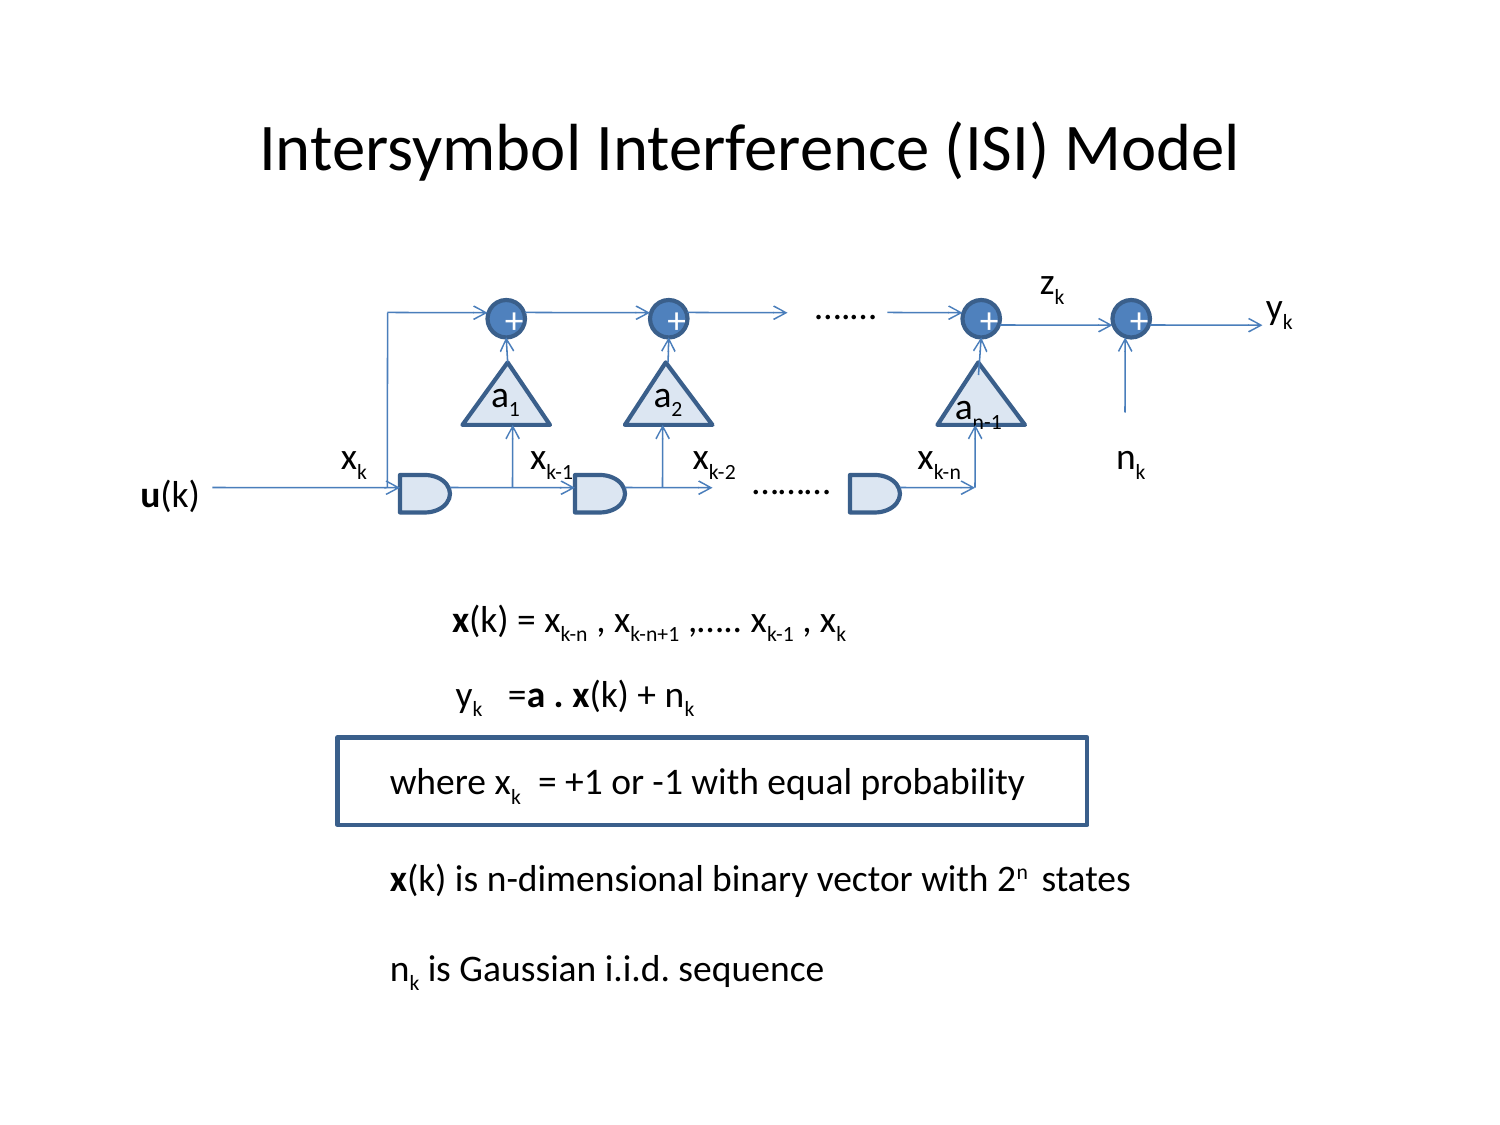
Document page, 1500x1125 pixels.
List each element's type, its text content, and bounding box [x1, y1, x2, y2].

text_box u(k) [125, 462, 215, 523]
text_box xk [325, 424, 382, 485]
text_box [535, 399, 552, 424]
text_box [968, 366, 978, 374]
text_box a1 [476, 362, 535, 429]
text_box ….… [800, 274, 892, 335]
text_box zk [1025, 249, 1117, 316]
text_box where xk = +1 or -1 with equal probability x(k) is n-dimensional binary vector with 2n states nk is Gaussian i.i.d. sequence [375, 749, 1175, 1002]
text_box [623, 401, 638, 427]
text_box + [1110, 297, 1153, 340]
text_box [847, 472, 902, 515]
text_box xk-n [902, 424, 975, 487]
text_box nk [1101, 424, 1161, 491]
title Intersymbol Interference (ISI) Model [75, 50, 1425, 238]
text_box yk [1251, 274, 1308, 341]
text_box [397, 472, 452, 515]
text_box [1017, 410, 1027, 427]
text_box + [960, 297, 1003, 340]
text_box an-1 [939, 374, 1017, 441]
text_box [960, 354, 999, 358]
text_box xk-2 [677, 424, 751, 491]
text_box [980, 366, 990, 374]
text_box x(k) = xk-n , xk-n+1 ,….. xk-1 , xk [437, 587, 862, 654]
text_box [698, 402, 715, 424]
text_box + [485, 297, 527, 340]
text_box yk =a . x(k) + nk [440, 662, 710, 729]
text_box [572, 472, 627, 515]
text_box [460, 405, 476, 427]
text_box + [648, 297, 690, 340]
text_box ……… [737, 449, 846, 510]
text_box a2 [638, 362, 698, 429]
text_box xk-1 [515, 424, 589, 491]
text_box [335, 735, 1089, 827]
